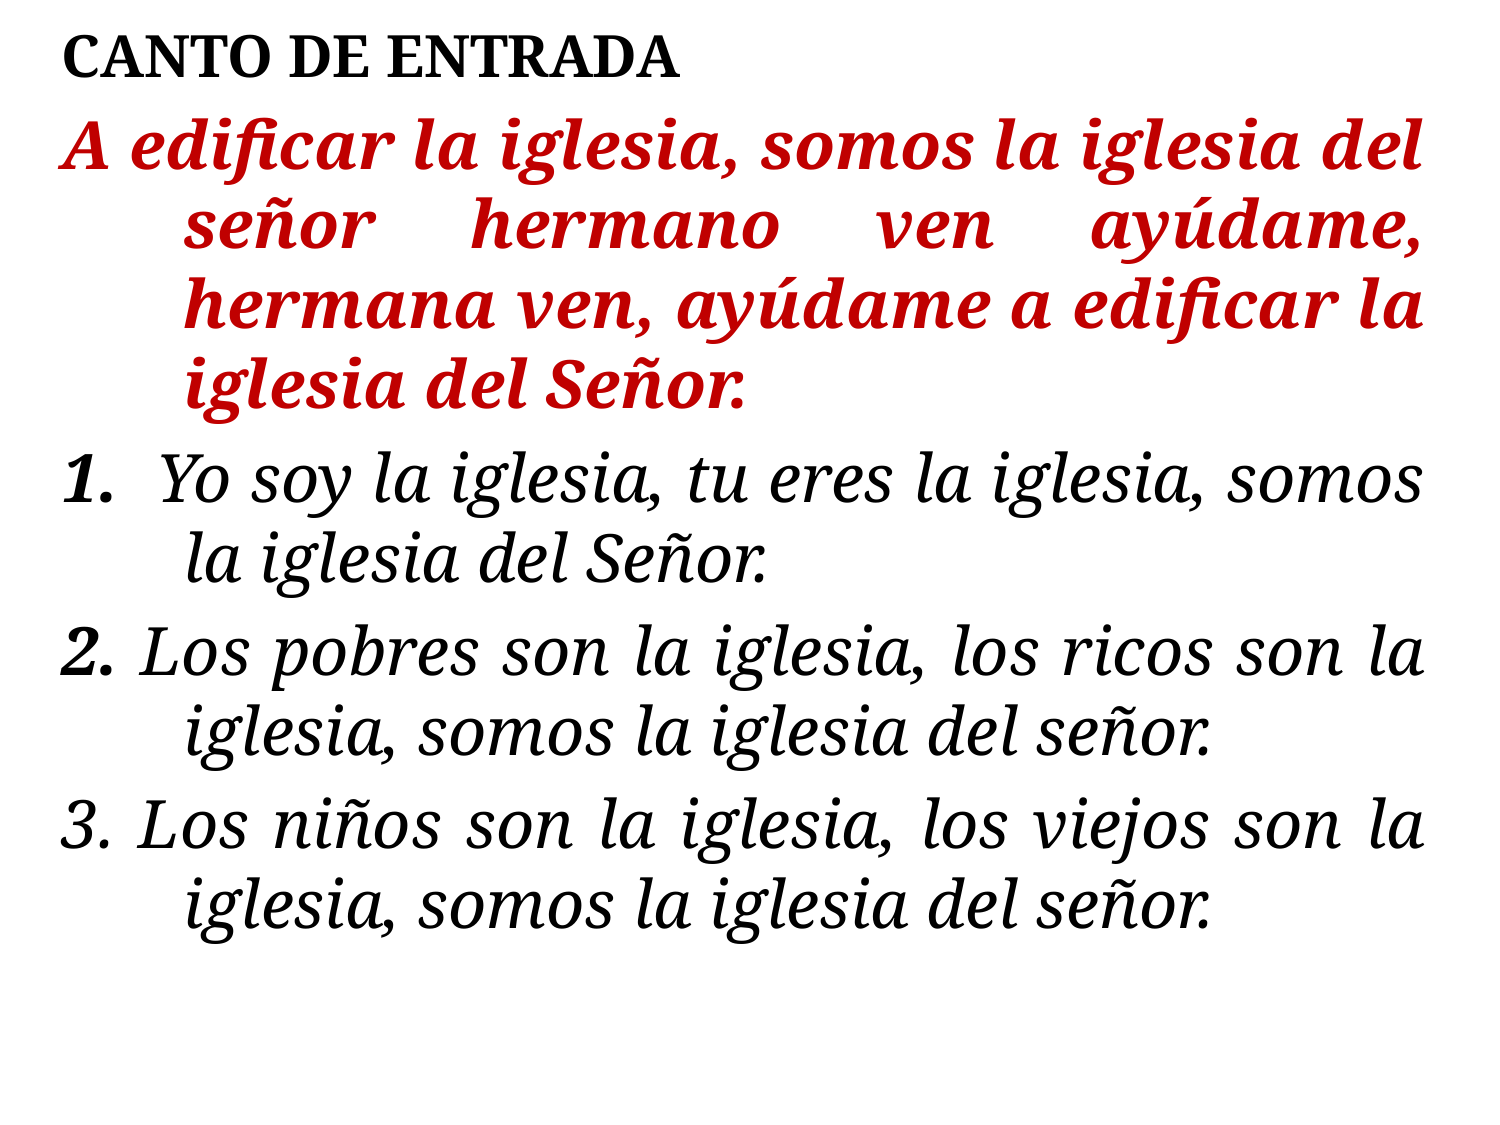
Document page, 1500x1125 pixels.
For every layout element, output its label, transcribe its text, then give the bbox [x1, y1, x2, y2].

text_box CANTO DE ENTRADA A edificar la iglesia, somos la iglesia del señor hermano ven ayúdame, hermana ven, ayúdame a edificar la iglesia del Señor. 1. Yo soy la iglesia, tu eres la iglesia, somos la iglesia del Señor. 2. Los pobres son la iglesia, los ricos son la iglesia, somos la iglesia del señor. 3. Los niños son la iglesia, los viejos son la iglesia, somos la iglesia del señor. [46, 11, 1442, 997]
